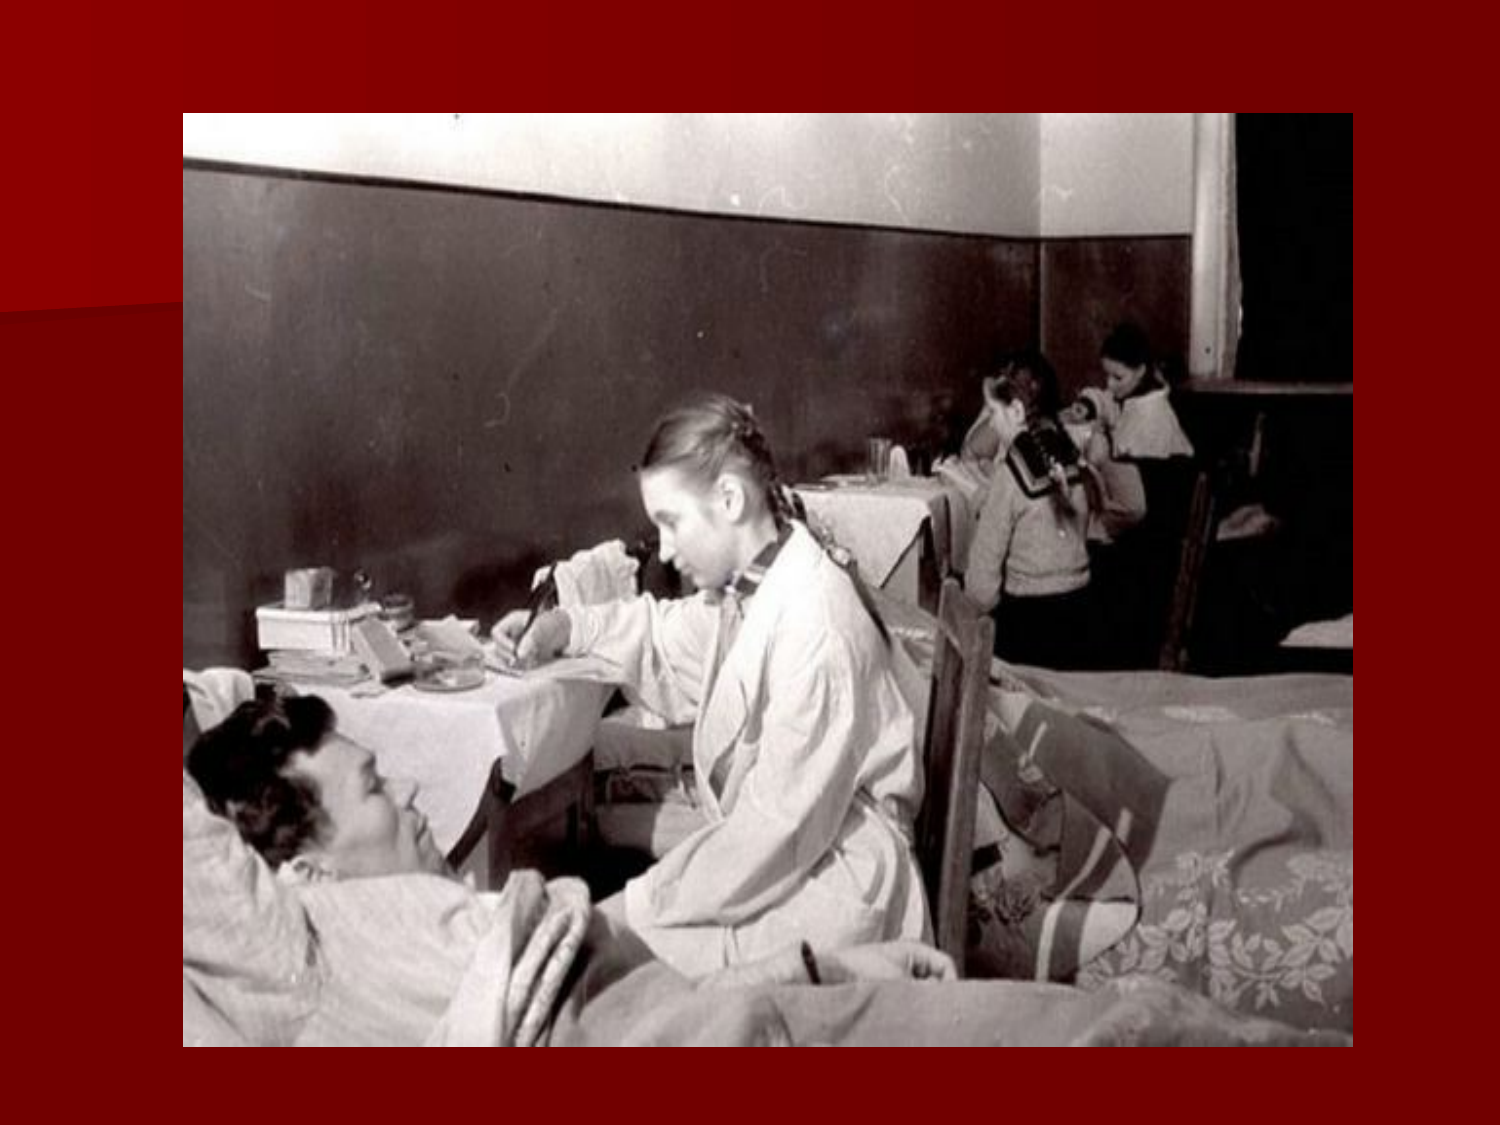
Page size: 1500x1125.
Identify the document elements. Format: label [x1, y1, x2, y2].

picture [182, 113, 1353, 1047]
